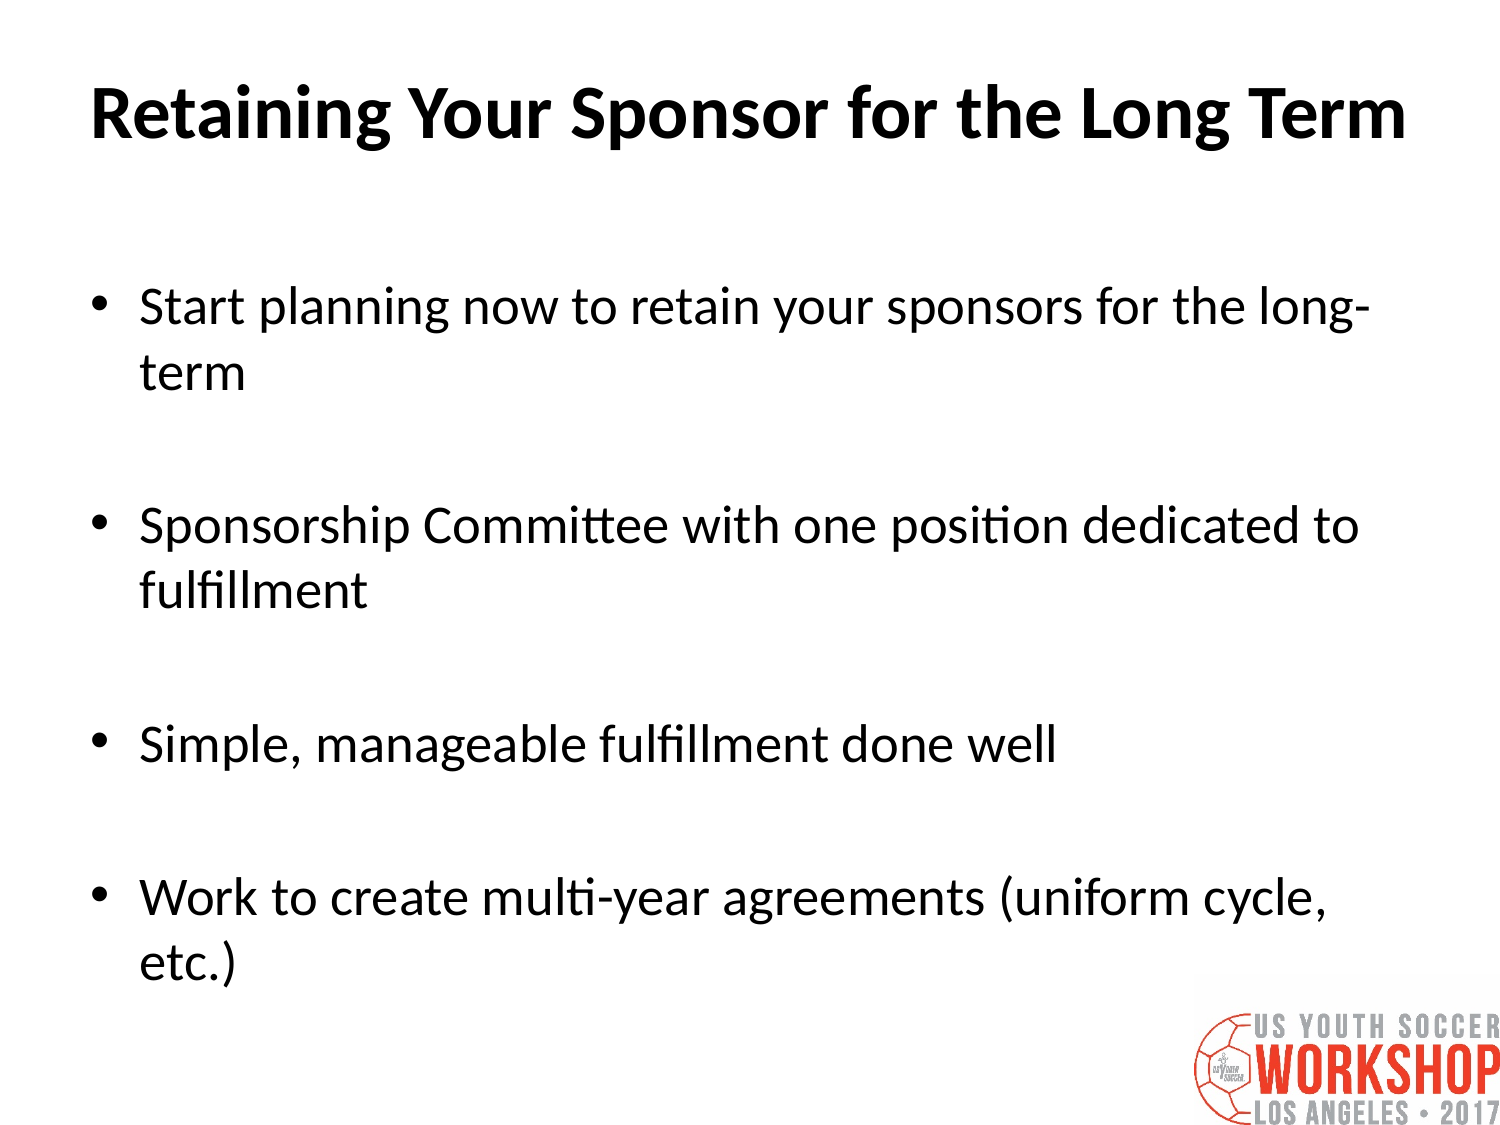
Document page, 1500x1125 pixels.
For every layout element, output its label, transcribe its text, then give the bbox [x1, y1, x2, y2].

list Start planning now to retain your sponsors for the long-term Sponsorship Committee with one position dedicated to fulfillment Simple, manageable fulfillment done well Work to create multi-year agreements (uniform cycle, etc.) [75, 262, 1425, 1005]
title Retaining Your Sponsor for the Long Term [75, 45, 1425, 262]
picture [1194, 974, 1500, 1125]
